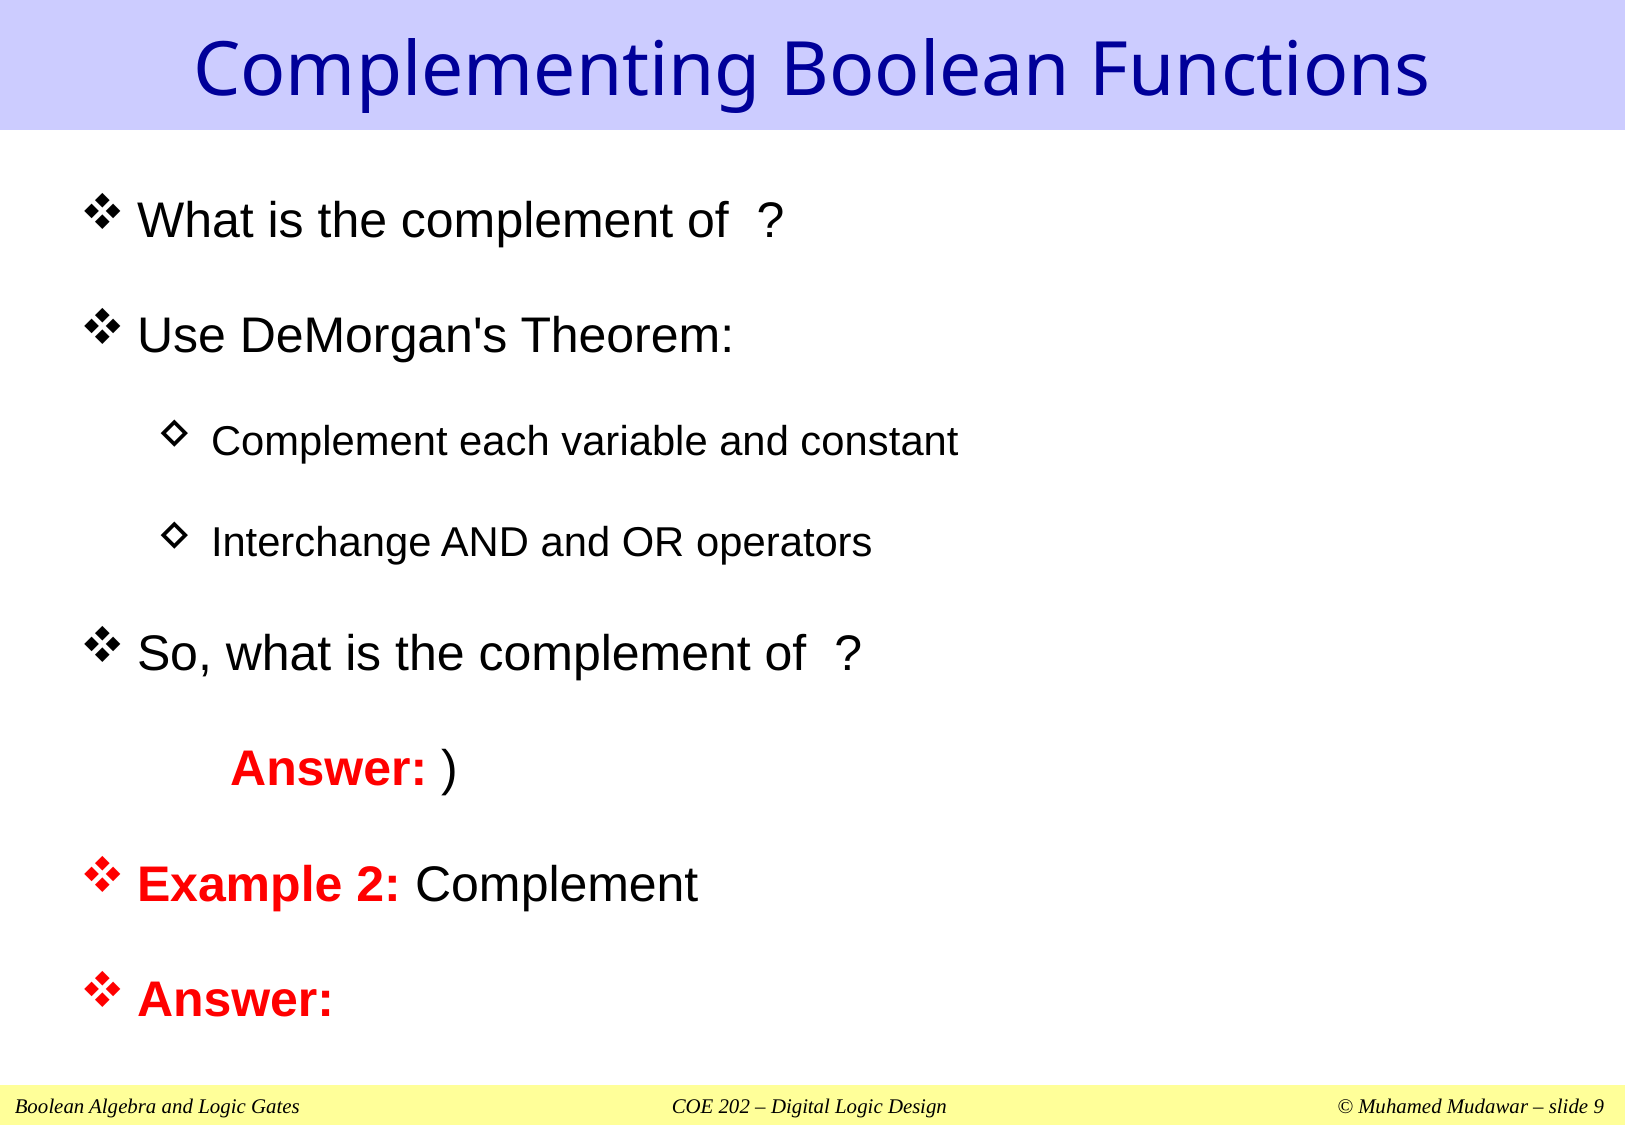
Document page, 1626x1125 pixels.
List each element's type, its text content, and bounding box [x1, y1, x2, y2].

title Complementing Boolean Functions [0, 0, 1625, 130]
